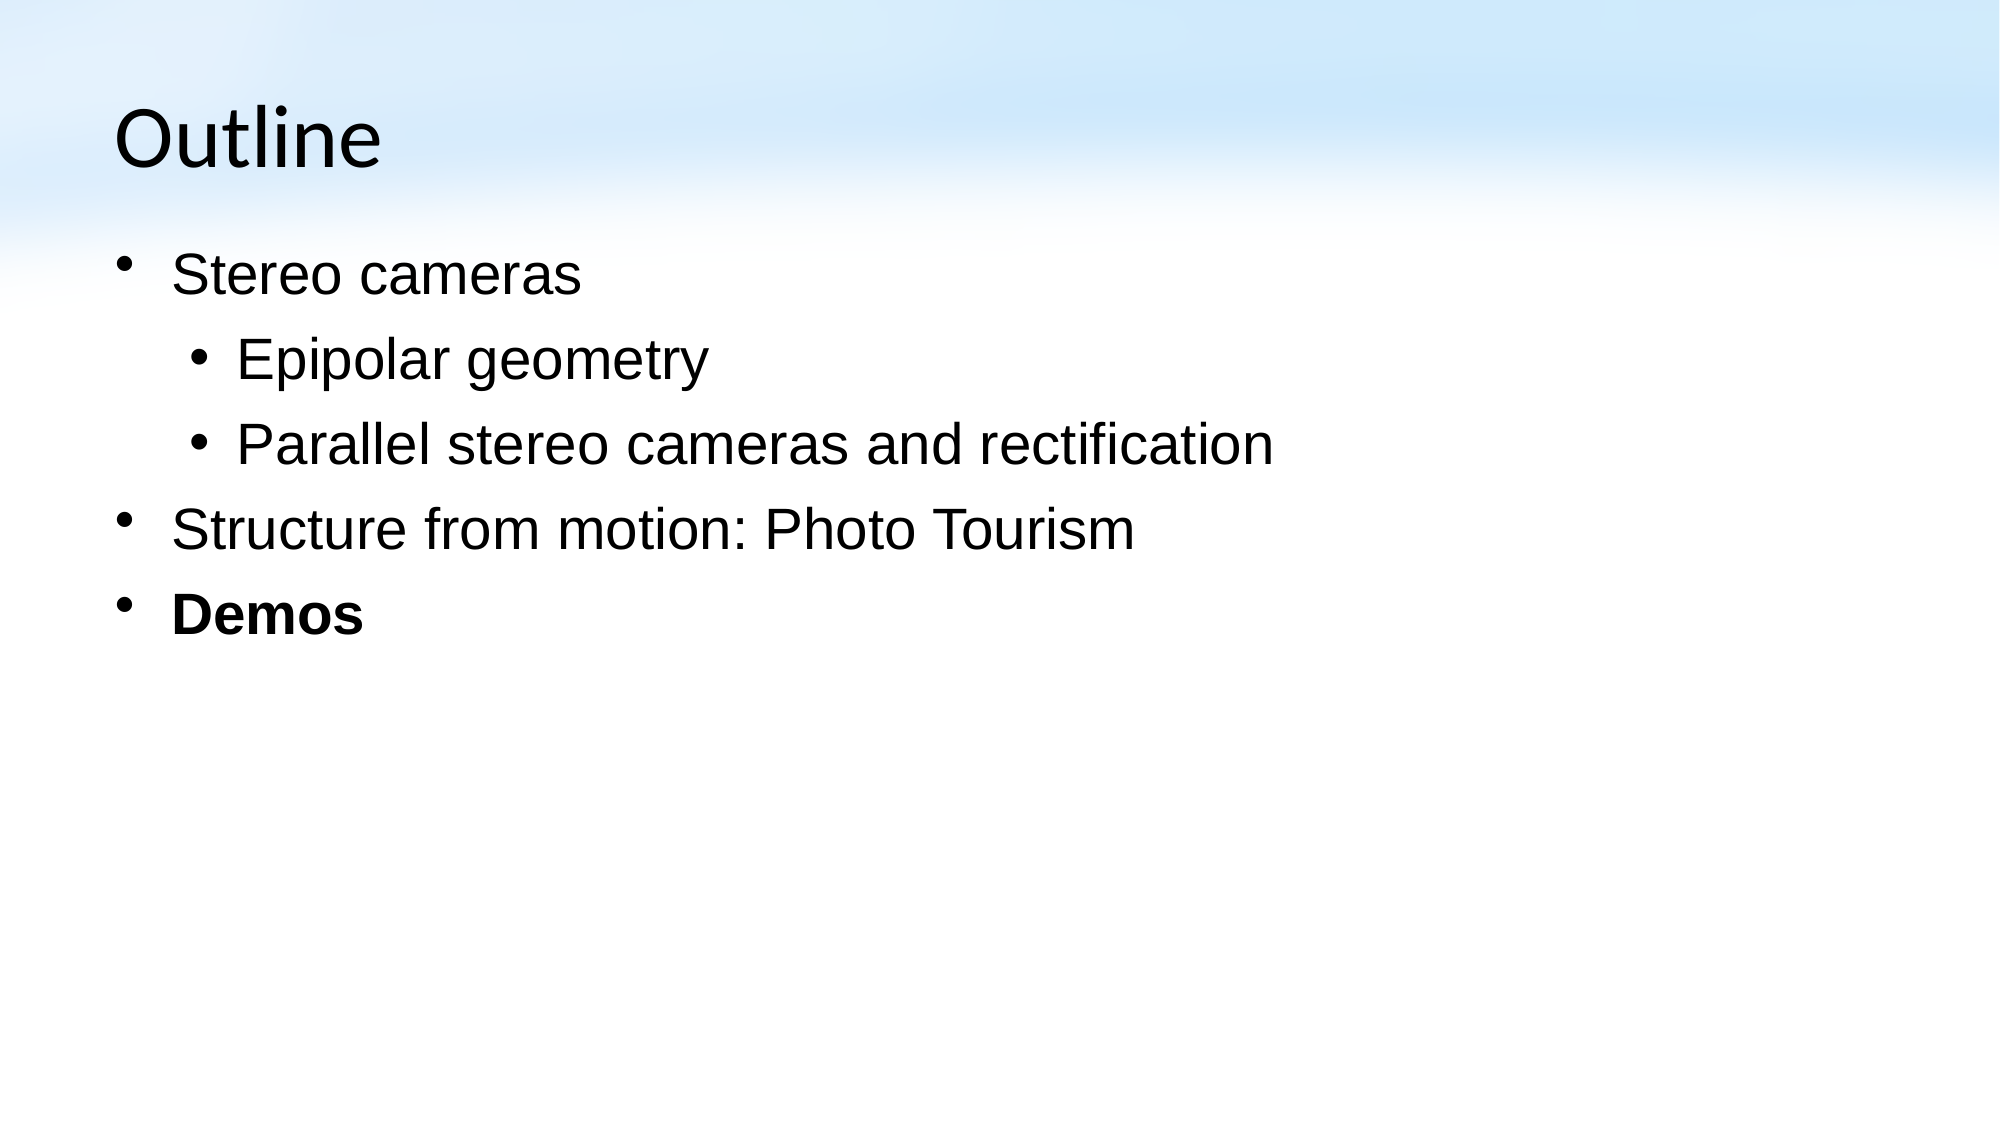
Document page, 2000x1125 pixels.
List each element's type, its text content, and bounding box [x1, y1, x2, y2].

picture [0, 0, 2000, 1125]
title Outline [99, 37, 1963, 224]
list Stereo cameras Epipolar geometry Parallel stereo cameras and rectification Structure from motion: Photo Tourism Demos [99, 224, 1981, 1026]
